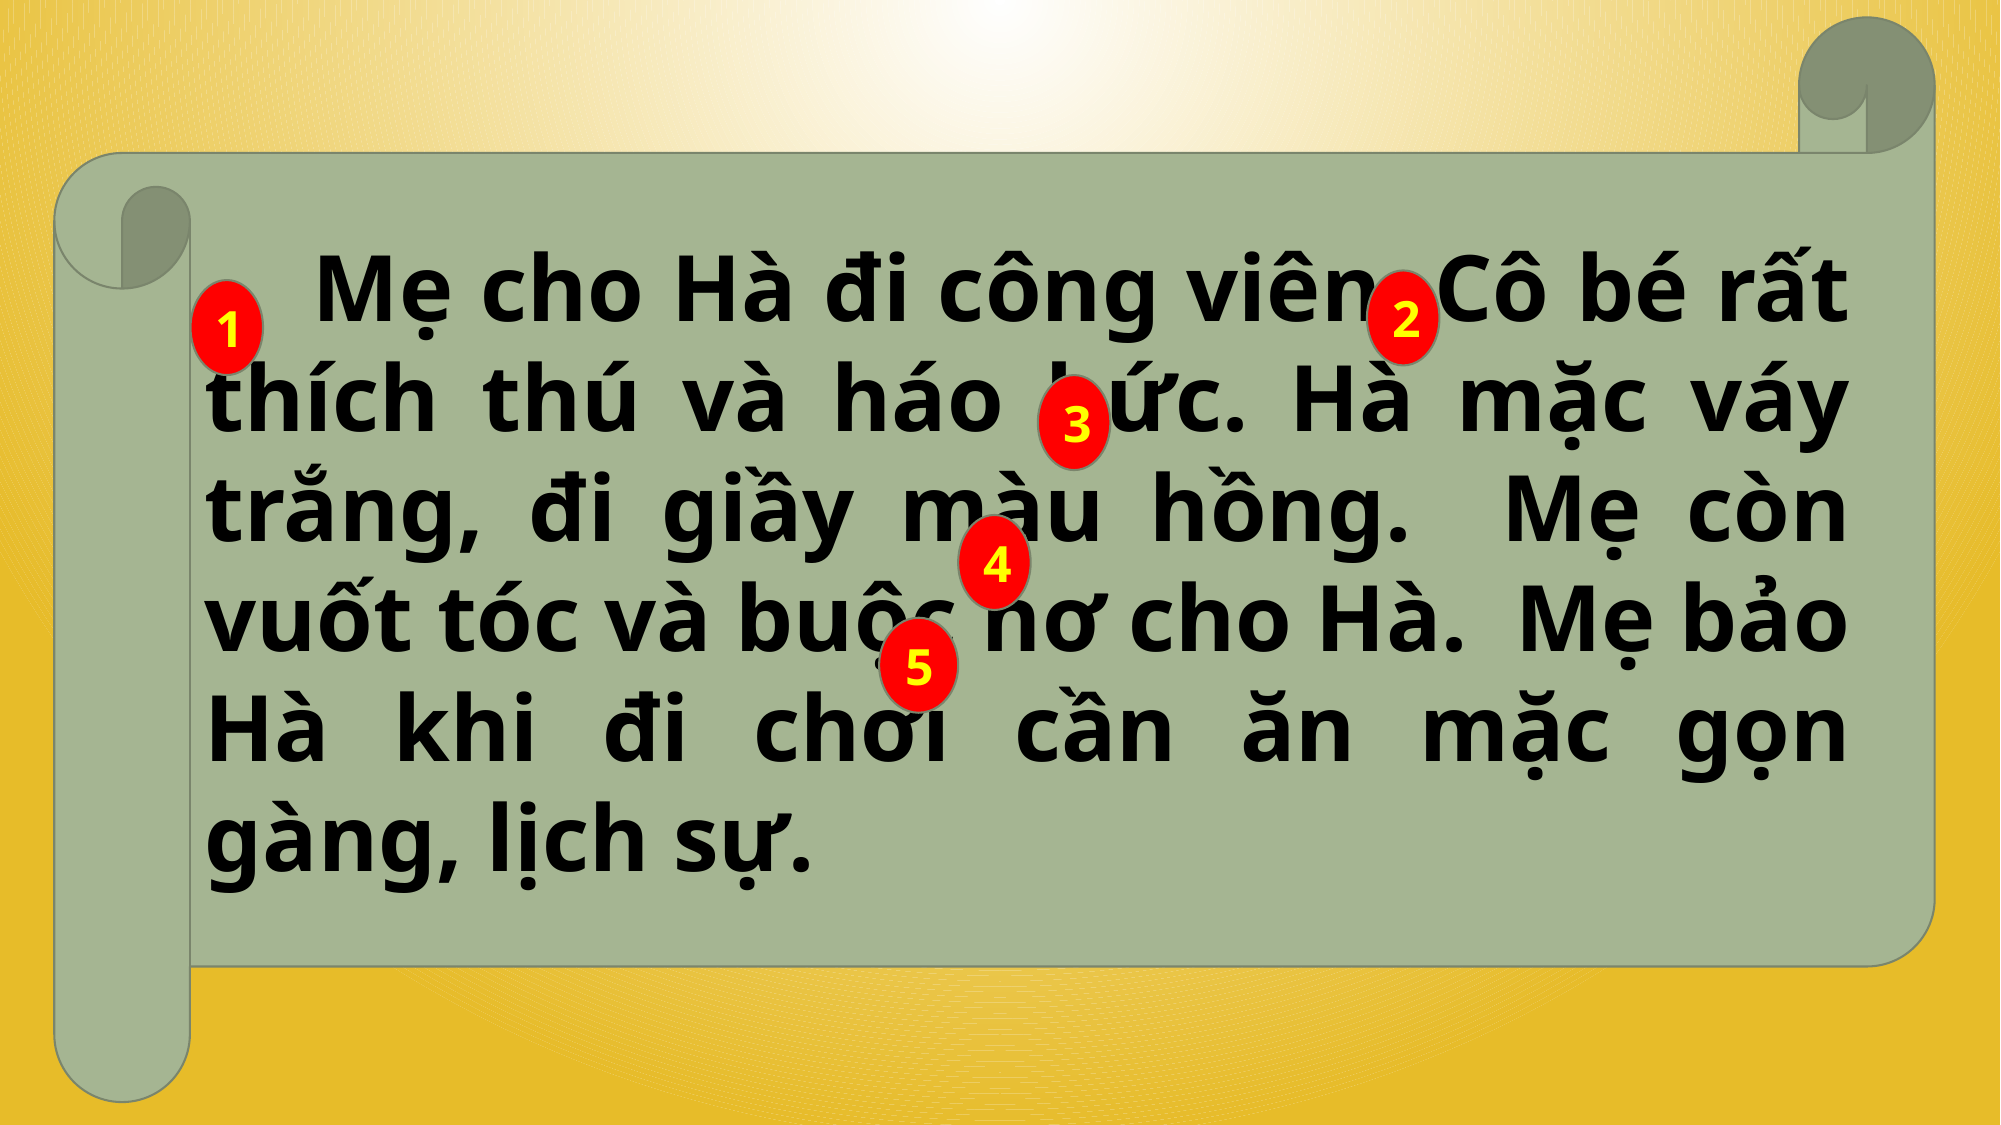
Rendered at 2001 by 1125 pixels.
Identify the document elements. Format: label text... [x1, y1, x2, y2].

text_box Mẹ cho Hà đi công viên. Cô bé rất thích thú và háo hức. Hà mặc váy trắng, đi giầy màu hồng. Mẹ còn vuốt tóc và buộc nơ cho Hà. Mẹ bảo Hà khi đi chơi cần ăn mặc gọn gàng, lịch sự. [53, 16, 1936, 1104]
text_box 1 [189, 279, 265, 377]
text_box 2 [1365, 269, 1441, 367]
text_box 5 [878, 616, 960, 714]
text_box 3 [1036, 374, 1112, 472]
text_box 4 [957, 513, 1032, 612]
